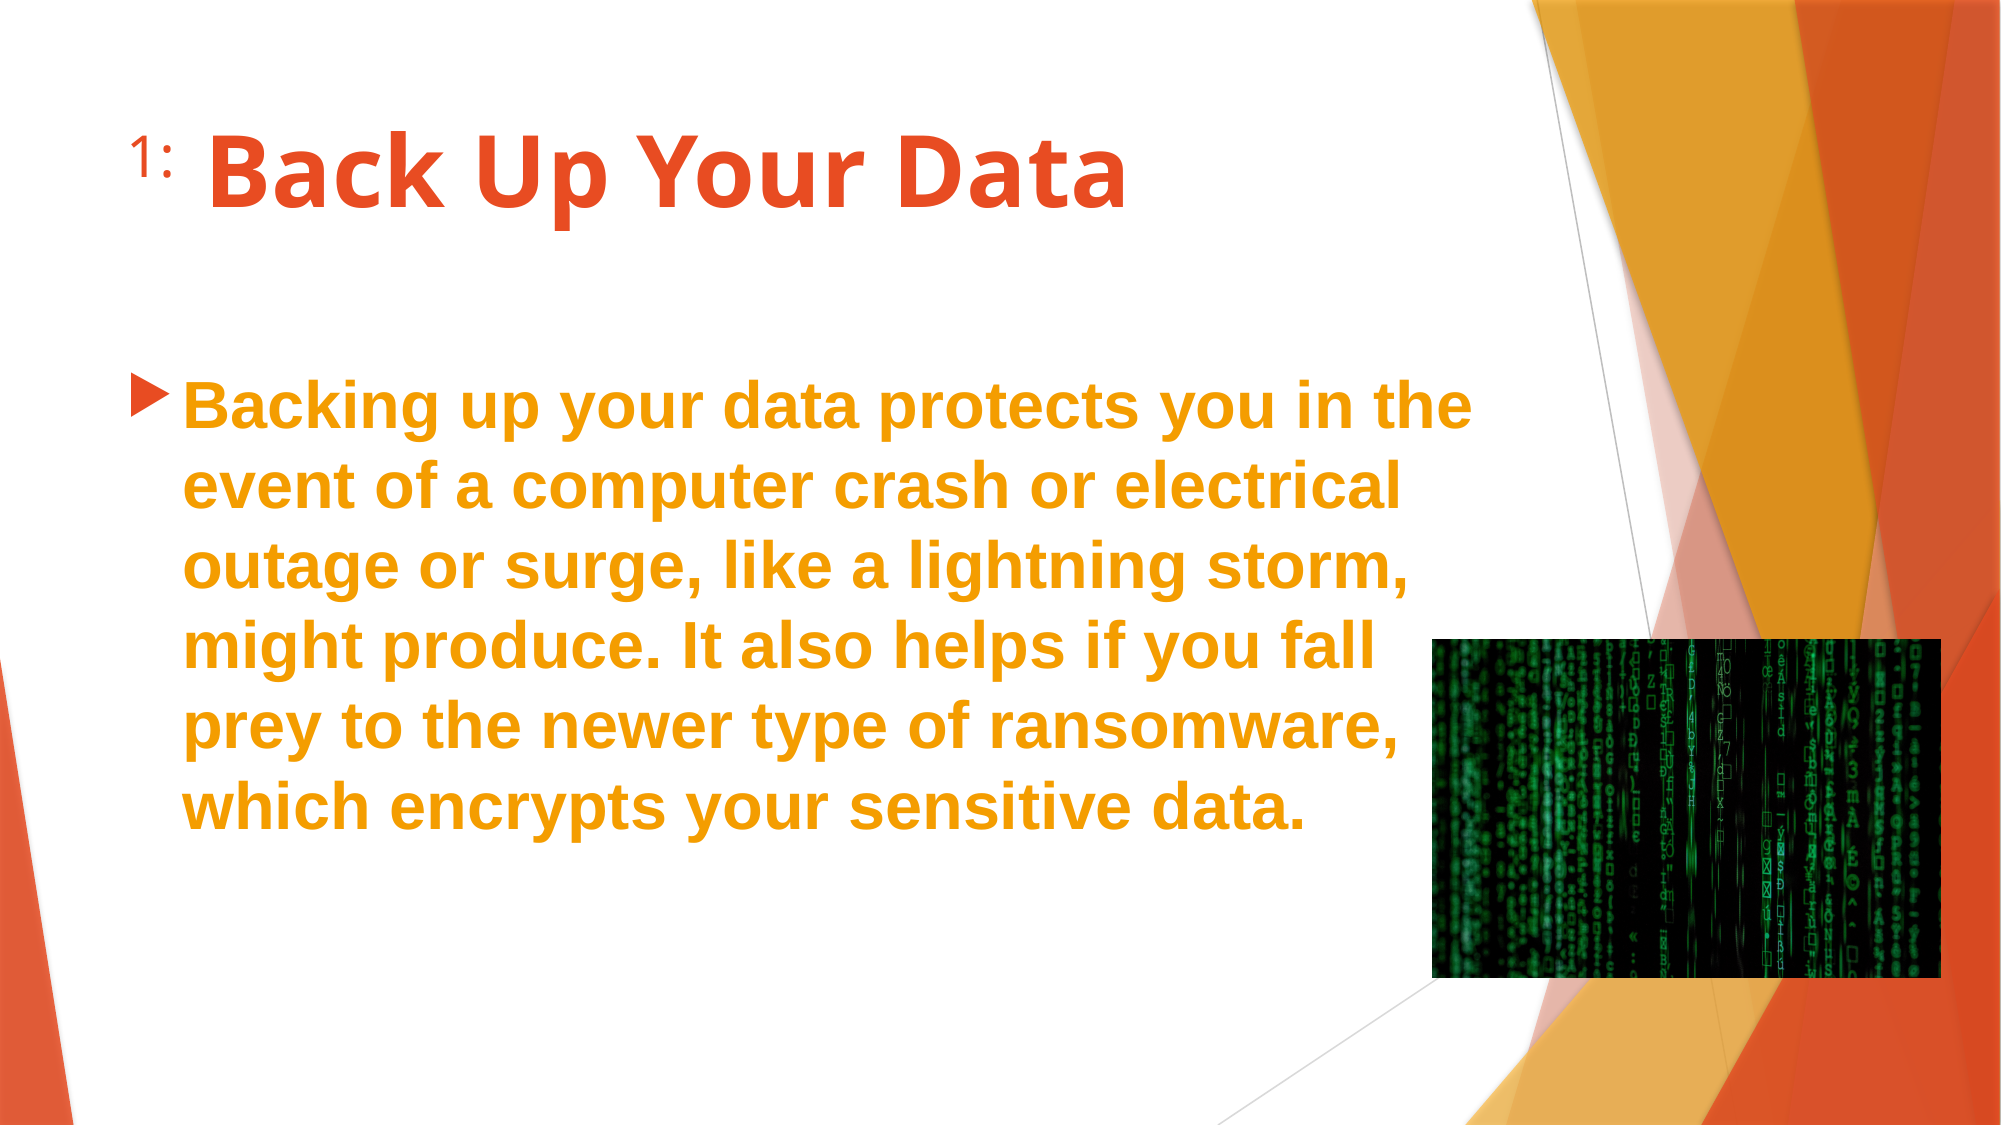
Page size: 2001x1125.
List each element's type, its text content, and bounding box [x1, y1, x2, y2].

title 1: Back Up Your Data [111, 99, 1522, 317]
list Backing up your data protects you in the event of a computer crash or electrical outage or surge, like a lightning storm, might produce. It also helps if you fall prey to the newer type of ransomware, which encrypts your sensitive data. [111, 354, 1522, 992]
picture [1432, 638, 1941, 978]
